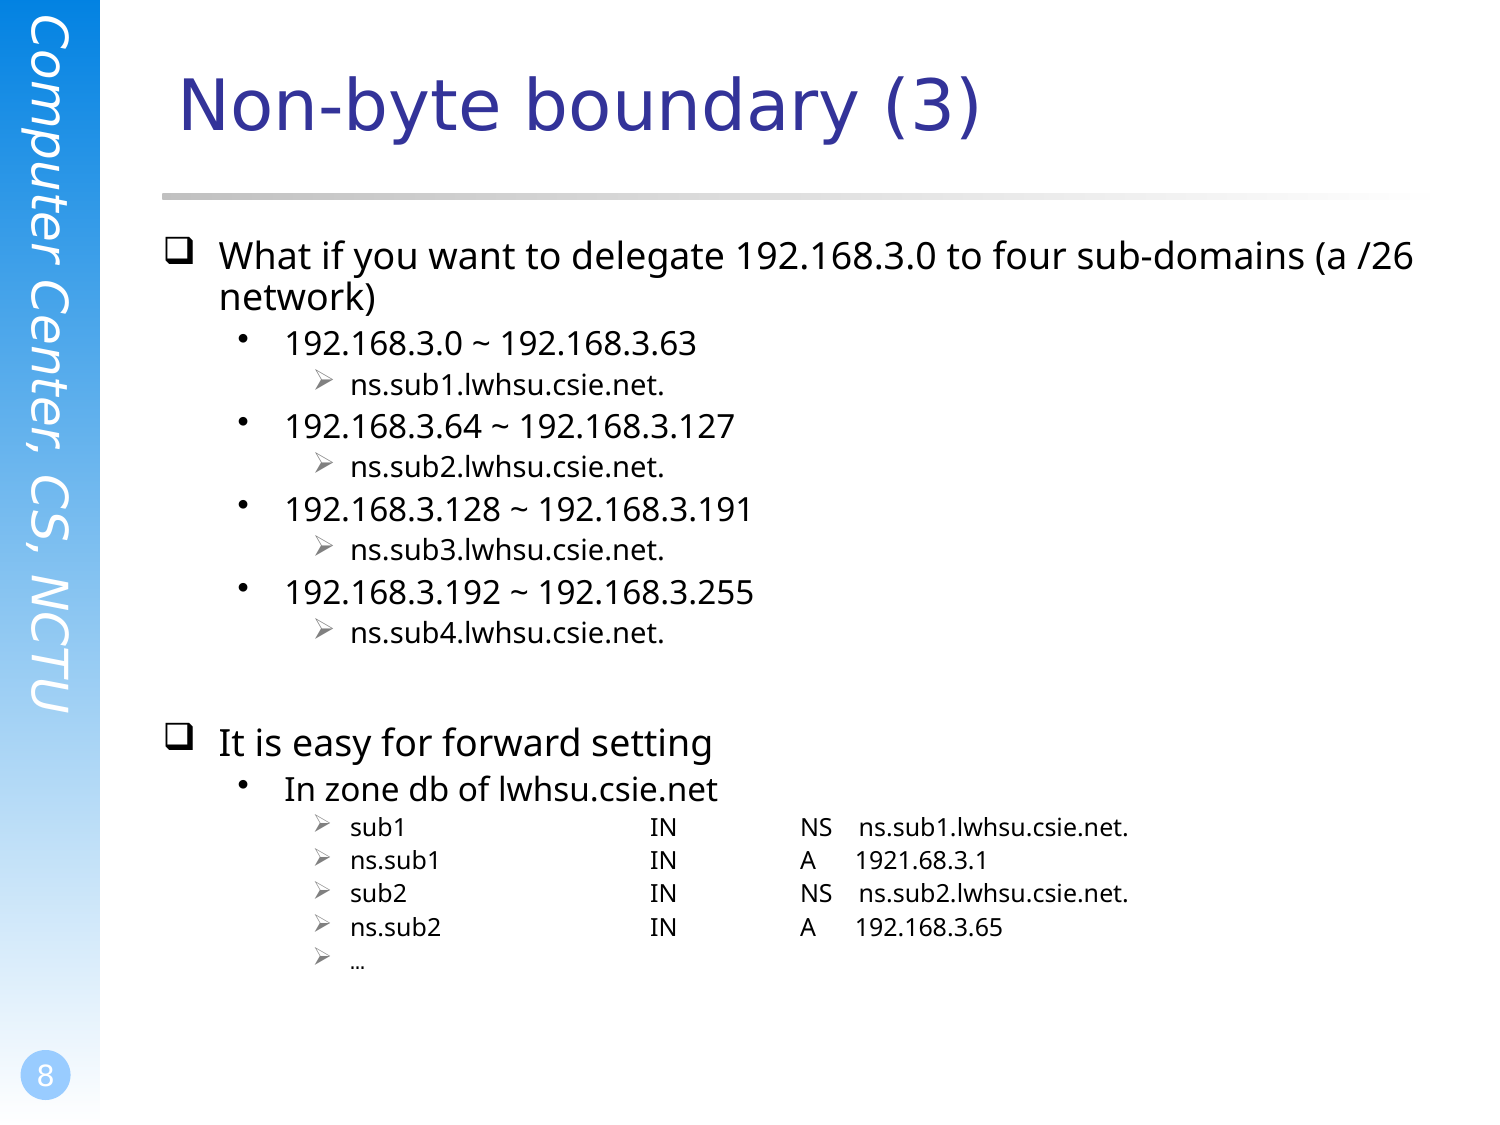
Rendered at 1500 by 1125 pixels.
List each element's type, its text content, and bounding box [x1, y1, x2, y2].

list What if you want to delegate 192.168.3.0 to four sub-domains (a /26 network) 192.168.3.0 ~ 192.168.3.63 ns.sub1.lwhsu.csie.net. 192.168.3.64 ~ 192.168.3.127 ns.sub2.lwhsu.csie.net. 192.168.3.128 ~ 192.168.3.191 ns.sub3.lwhsu.csie.net. 192.168.3.192 ~ 192.168.3.255 ns.sub4.lwhsu.csie.net. It is easy for forward setting In zone db of lwhsu.csie.net sub1 IN NS ns.sub1.lwhsu.csie.net. ns.sub1 IN A 1921.68.3.1 sub2 IN NS ns.sub2.lwhsu.csie.net. ns.sub2 IN A 192.168.3.65 … [162, 237, 1438, 1000]
title Non-byte boundary (3) [162, 18, 1438, 185]
